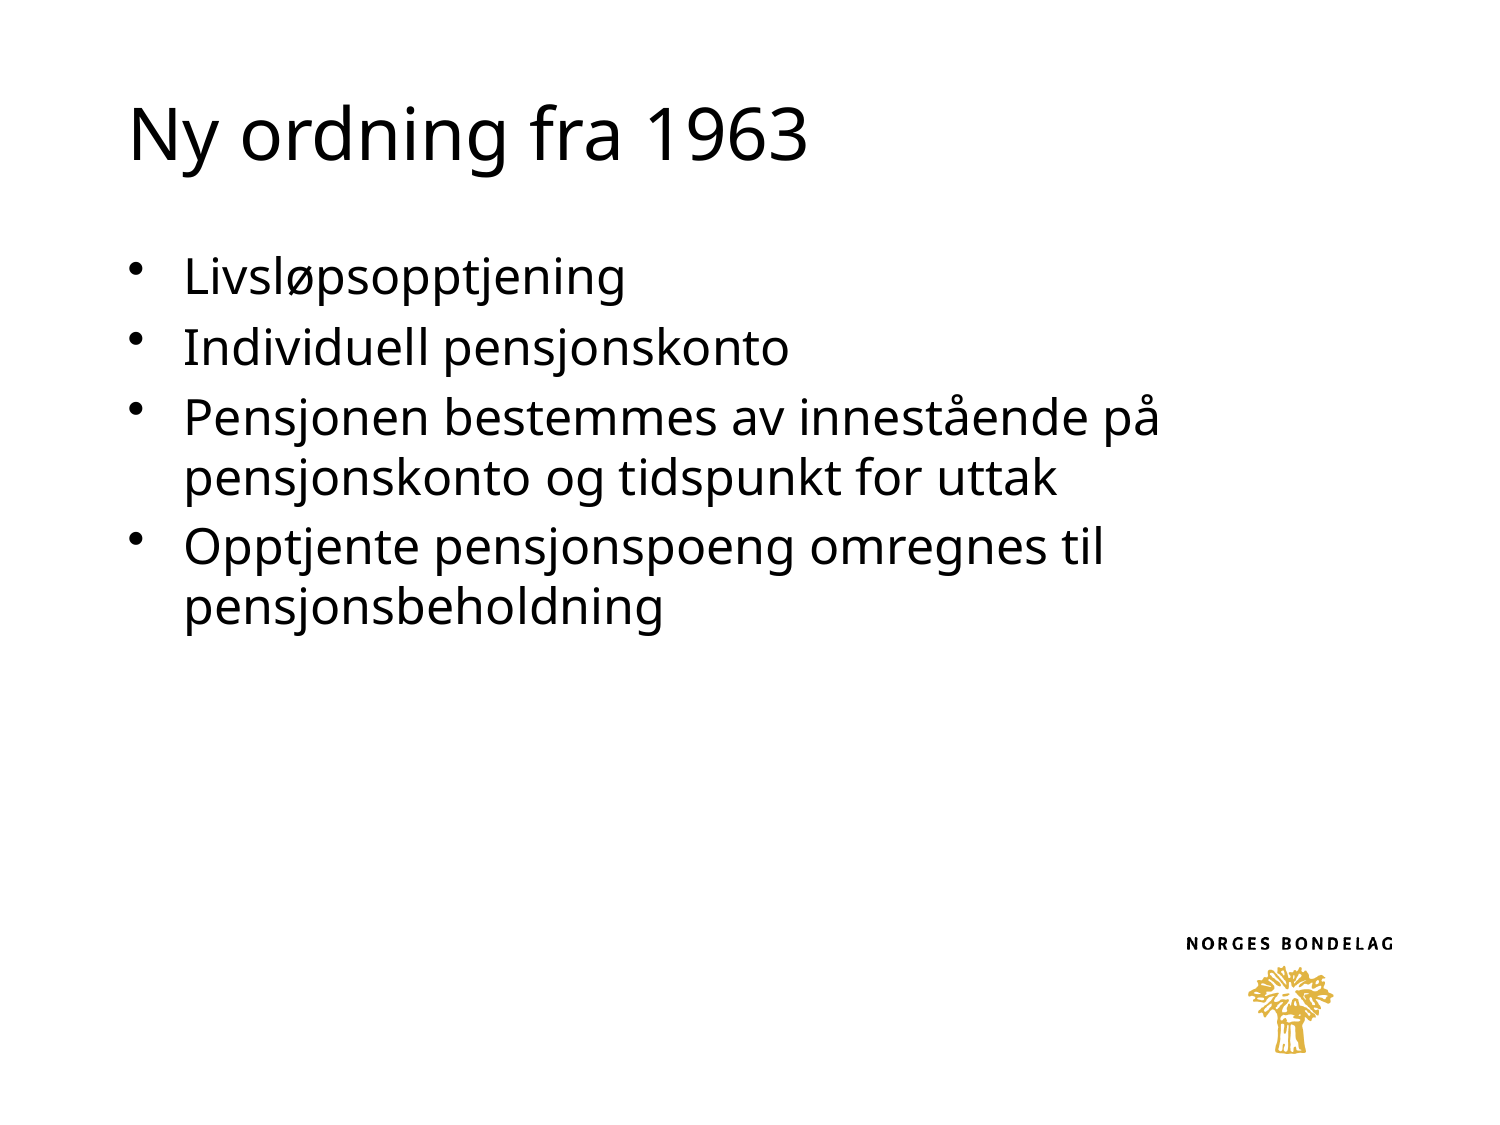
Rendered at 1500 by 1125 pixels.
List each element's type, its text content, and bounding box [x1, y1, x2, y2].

title Ny ordning fra 1963 [112, 49, 1388, 213]
picture [1187, 937, 1392, 1054]
list Livsløpsopptjening Individuell pensjonskonto Pensjonen bestemmes av innestående på pensjonskonto og tidspunkt for uttak Opptjente pensjonspoeng omregnes til pensjonsbeholdning [112, 237, 1388, 938]
